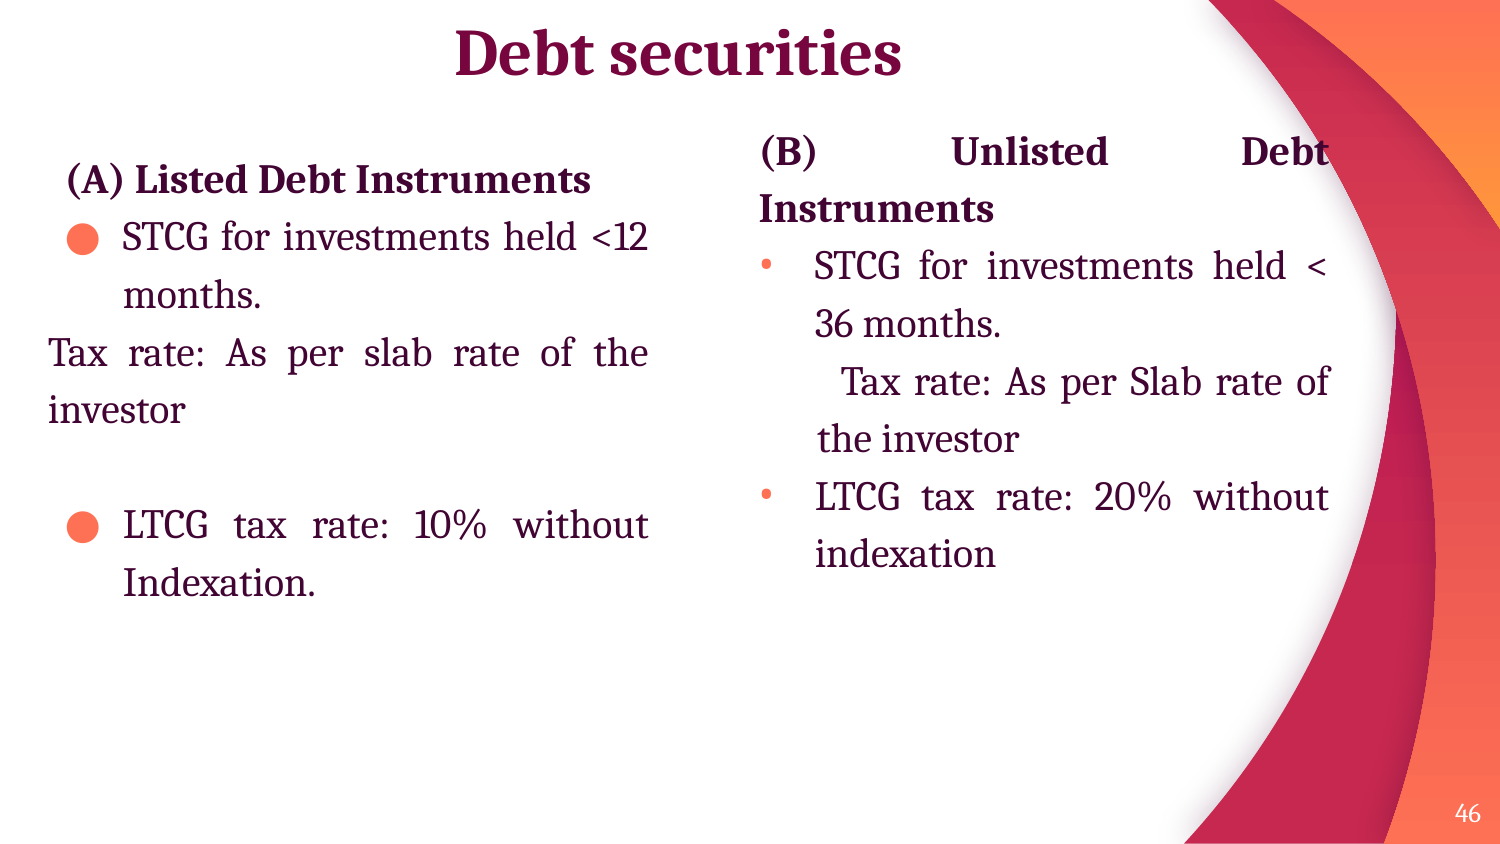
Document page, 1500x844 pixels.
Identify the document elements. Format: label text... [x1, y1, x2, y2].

list [18, 84, 1316, 817]
slide_number 46 [1391, 779, 1482, 844]
title Debt securities [108, 0, 1251, 84]
text_box (B) Unlisted Debt Instruments STCG for investments held < 36 months. Tax rate: As per Slab rate of the investor LTCG tax rate: 20% without indexation. [743, 108, 1345, 605]
text_box (A) Listed Debt Instruments STCG for investments held <12 months. Tax rate: As per slab rate of the investor LTCG tax rate: 10% without Indexation. [48, 144, 649, 640]
